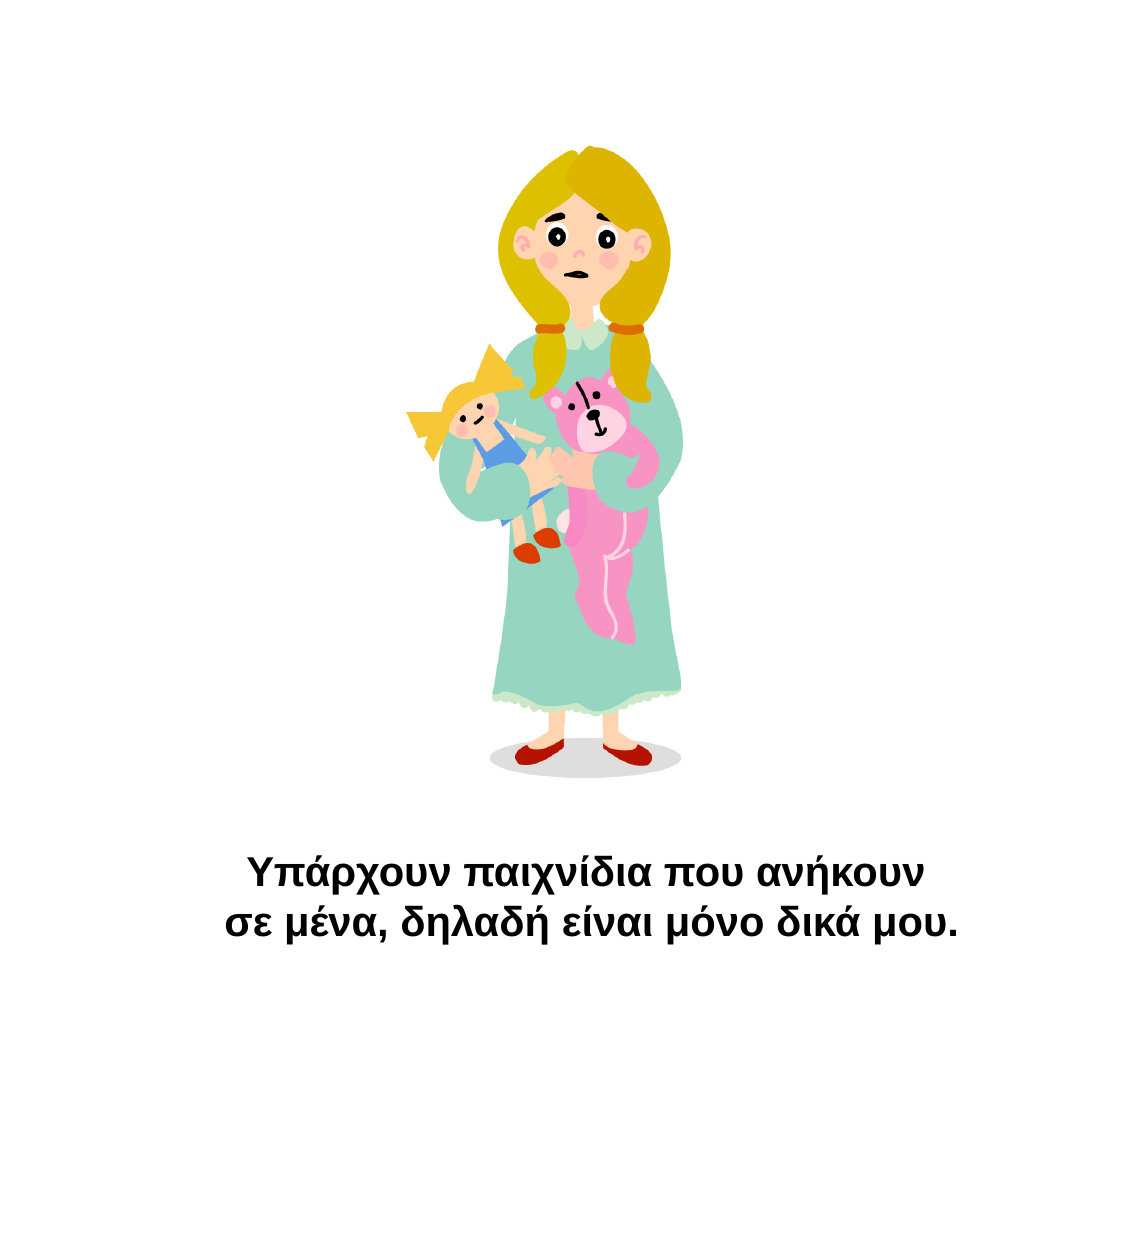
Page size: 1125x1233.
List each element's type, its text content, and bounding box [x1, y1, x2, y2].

list Υπάρχουν παιχνίδια που ανήκουν σε μένα, δηλαδή είναι μόνο δικά μου. [124, 837, 1031, 1184]
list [49, 120, 1071, 803]
